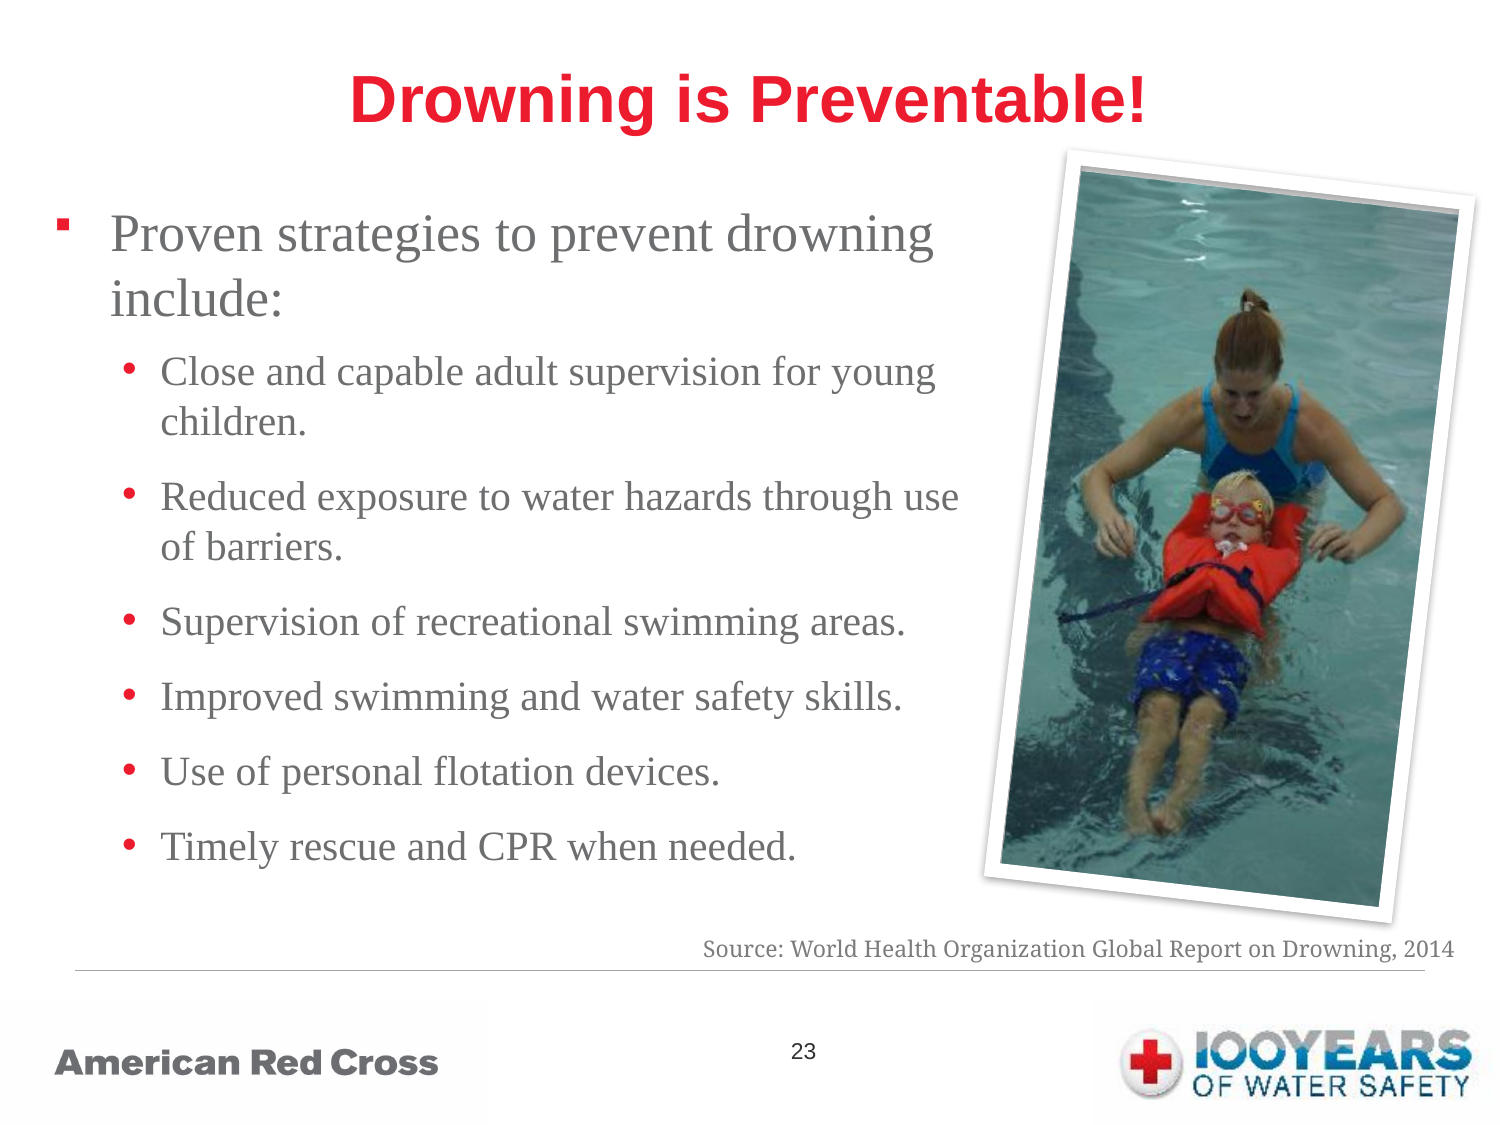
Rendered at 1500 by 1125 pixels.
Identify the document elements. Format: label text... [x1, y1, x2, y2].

list Proven strategies to prevent drowning include: [38, 189, 1033, 843]
slide_number 22 [702, 1020, 832, 1081]
picture [1002, 172, 1458, 906]
title Drowning is Preventable! [74, 2, 1426, 189]
text_box Source: World Health Organization Global Report on Drowning, 2014 [688, 926, 1500, 969]
picture [1092, 999, 1500, 1125]
text_box Close and capable adult supervision for young children. Reduced exposure to water hazards through use of barriers. Supervision of recreational swimming areas. Improved swimming and water safety skills. Use of personal flotation devices. Timely rescue and CPR when needed. [107, 336, 1000, 877]
